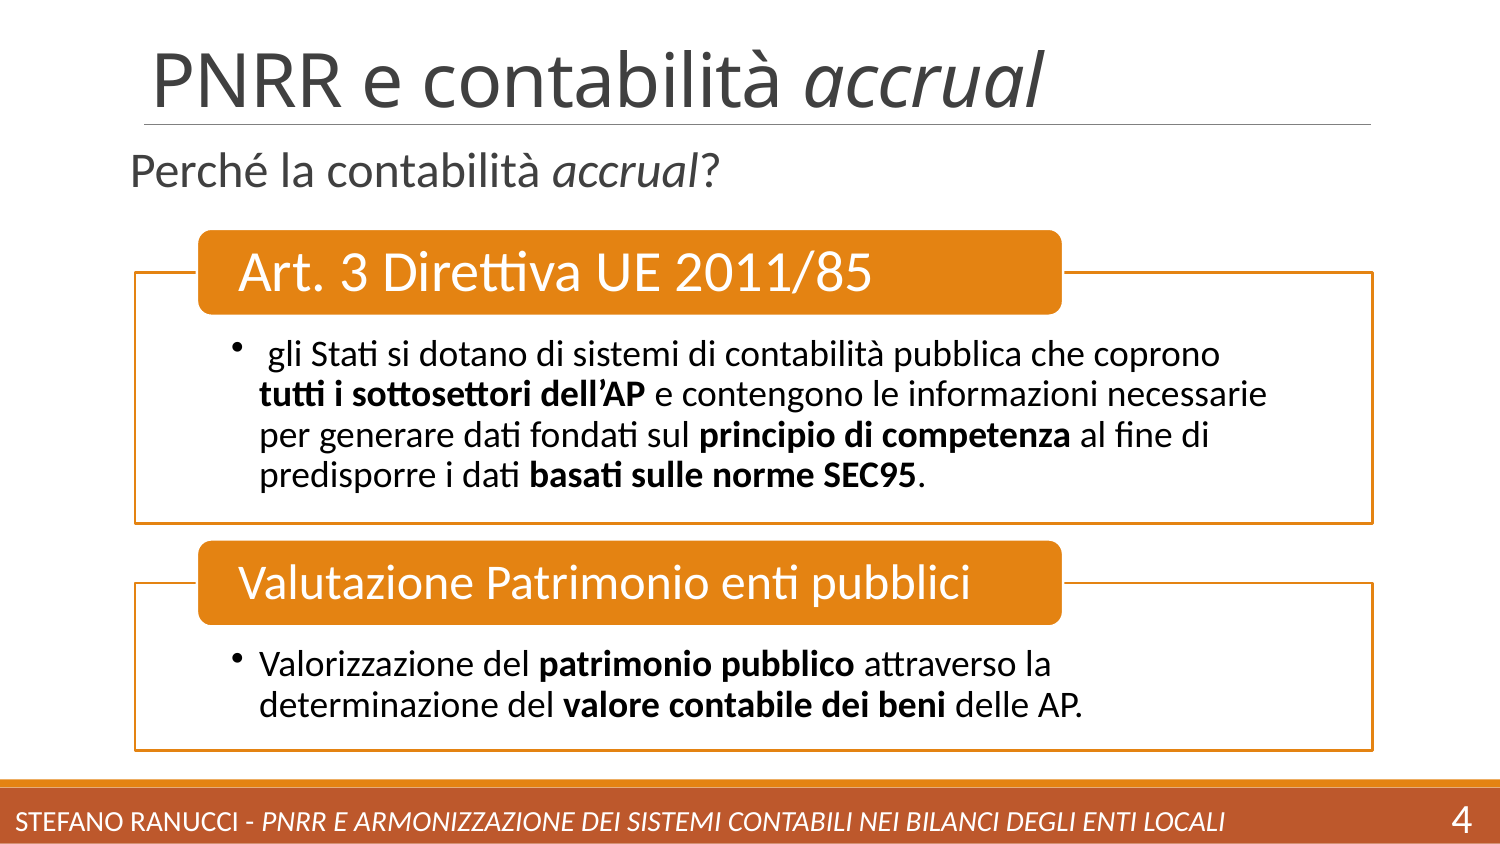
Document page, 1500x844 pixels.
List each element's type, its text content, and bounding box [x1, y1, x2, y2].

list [134, 205, 1373, 774]
slide_number 4 [1326, 794, 1488, 840]
footer Stefano Ranucci - PNRR e armonizzazione dei sistemi contabili nei bilanci degli enti locali [0, 794, 1373, 844]
text_box Perché la contabilità accrual? [115, 130, 1373, 206]
title PNRR e contabilità accrual [135, 35, 1373, 130]
